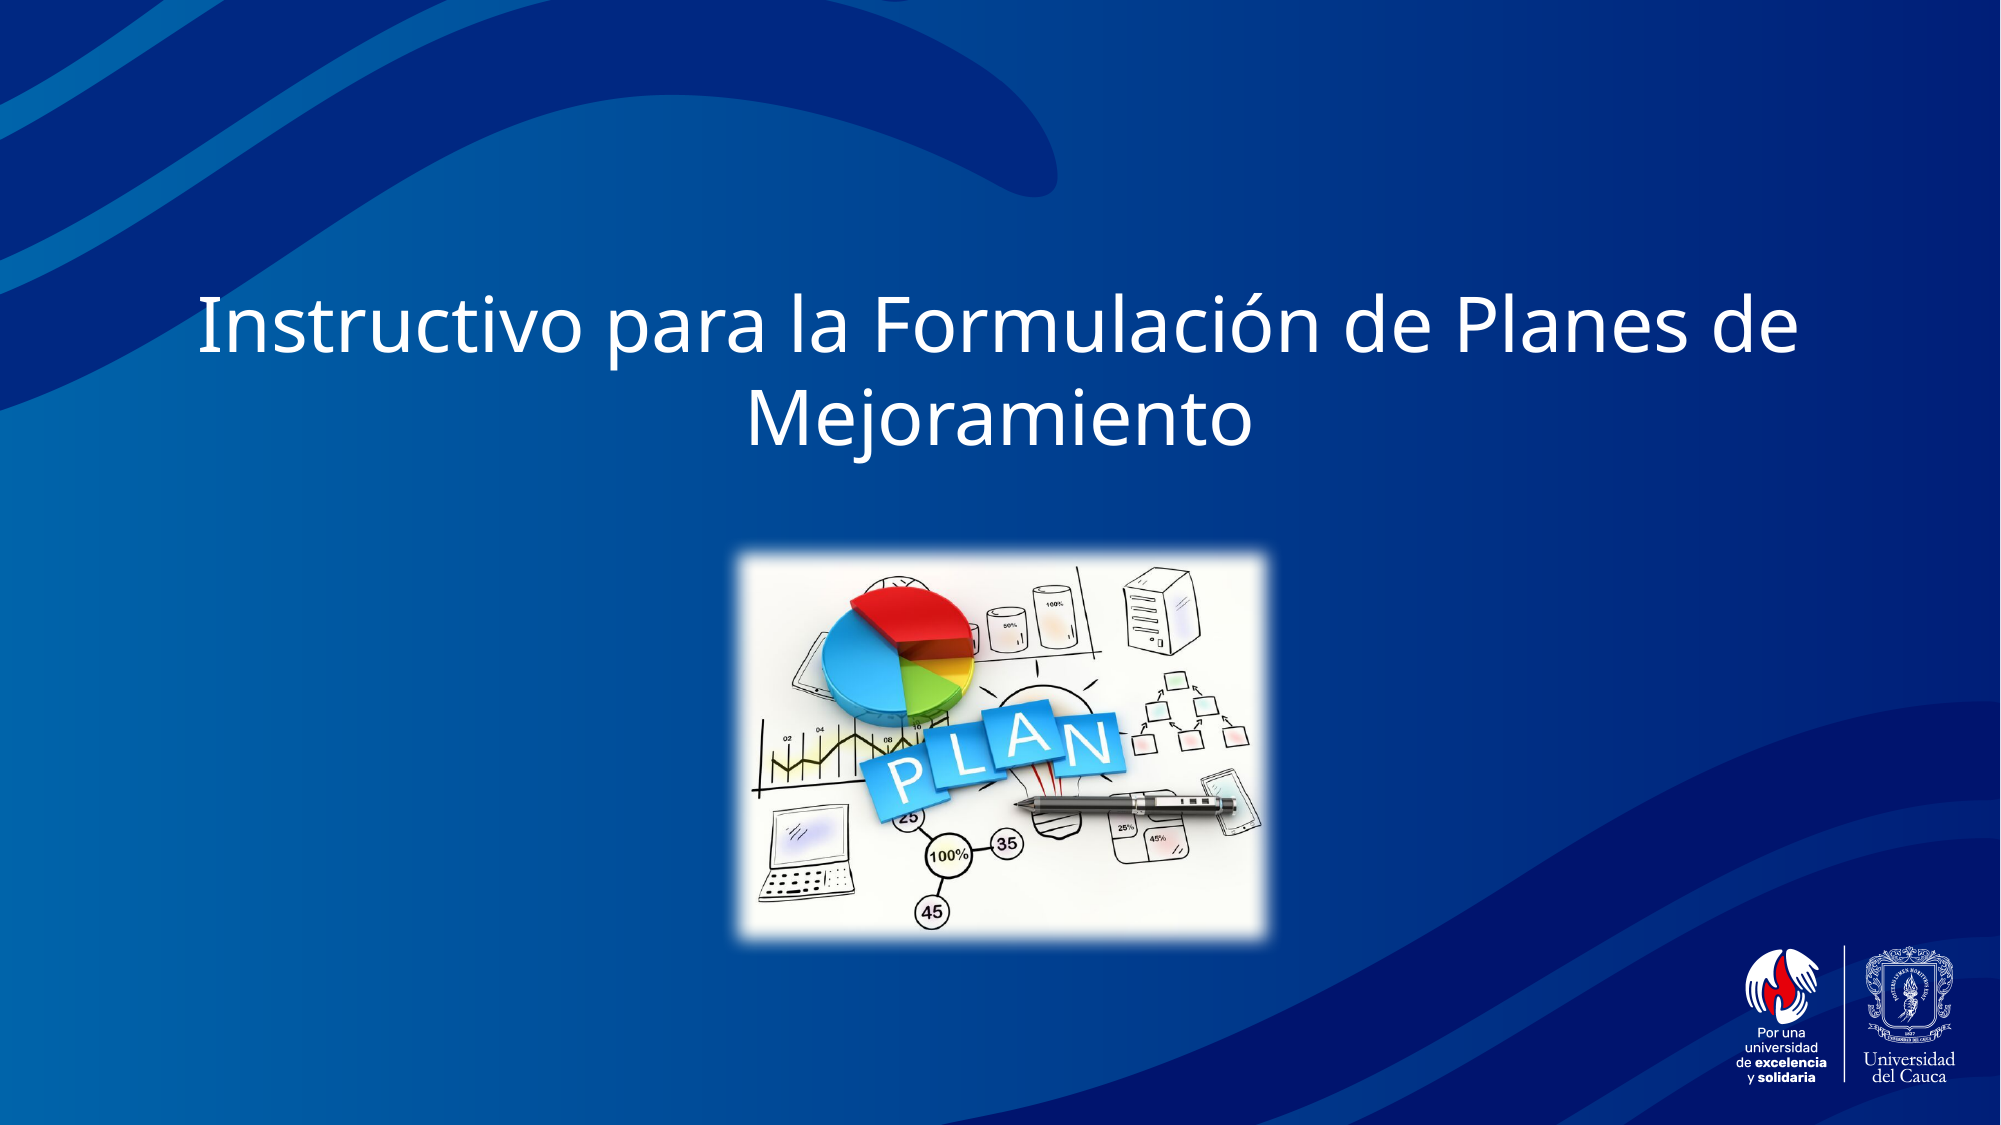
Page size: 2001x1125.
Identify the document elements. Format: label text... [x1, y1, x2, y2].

picture [0, 0, 2001, 1125]
text_box Instructivo para la Formulación de Planes de Mejoramiento [0, 265, 2000, 519]
